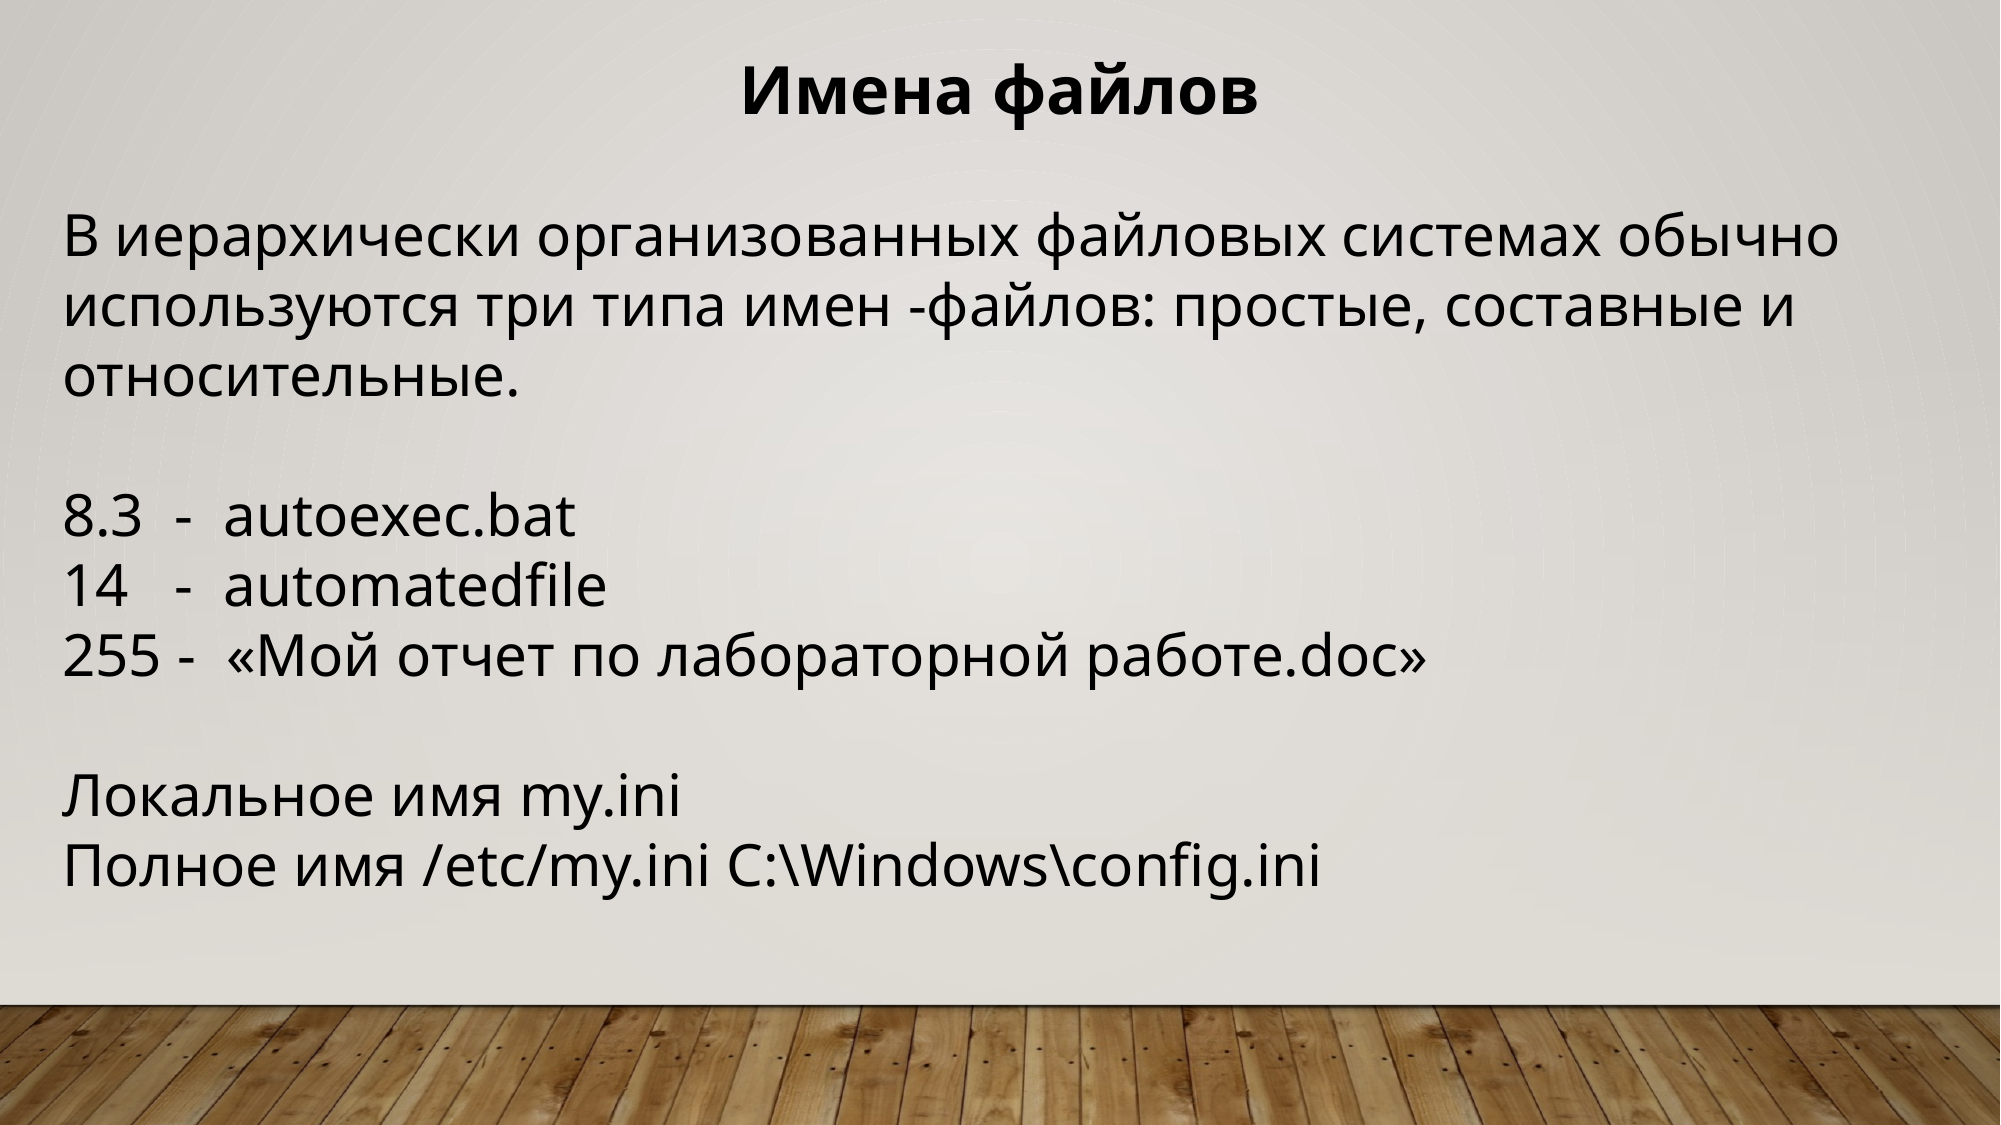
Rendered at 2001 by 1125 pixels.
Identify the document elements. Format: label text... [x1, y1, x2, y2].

text_box Имена файлов В иерархически организованных файловых системах обычно используются три типа имен -файлов: простые, составные и относительные. 8.3 - autoexec.bat 14 - automatedfile 255 - «Мой отчет по лабораторной работе.doc» Локальное имя my.ini Полное имя /etc/my.ini C:\Windows\config.ini [47, 41, 1971, 906]
picture [0, 1005, 2000, 1125]
